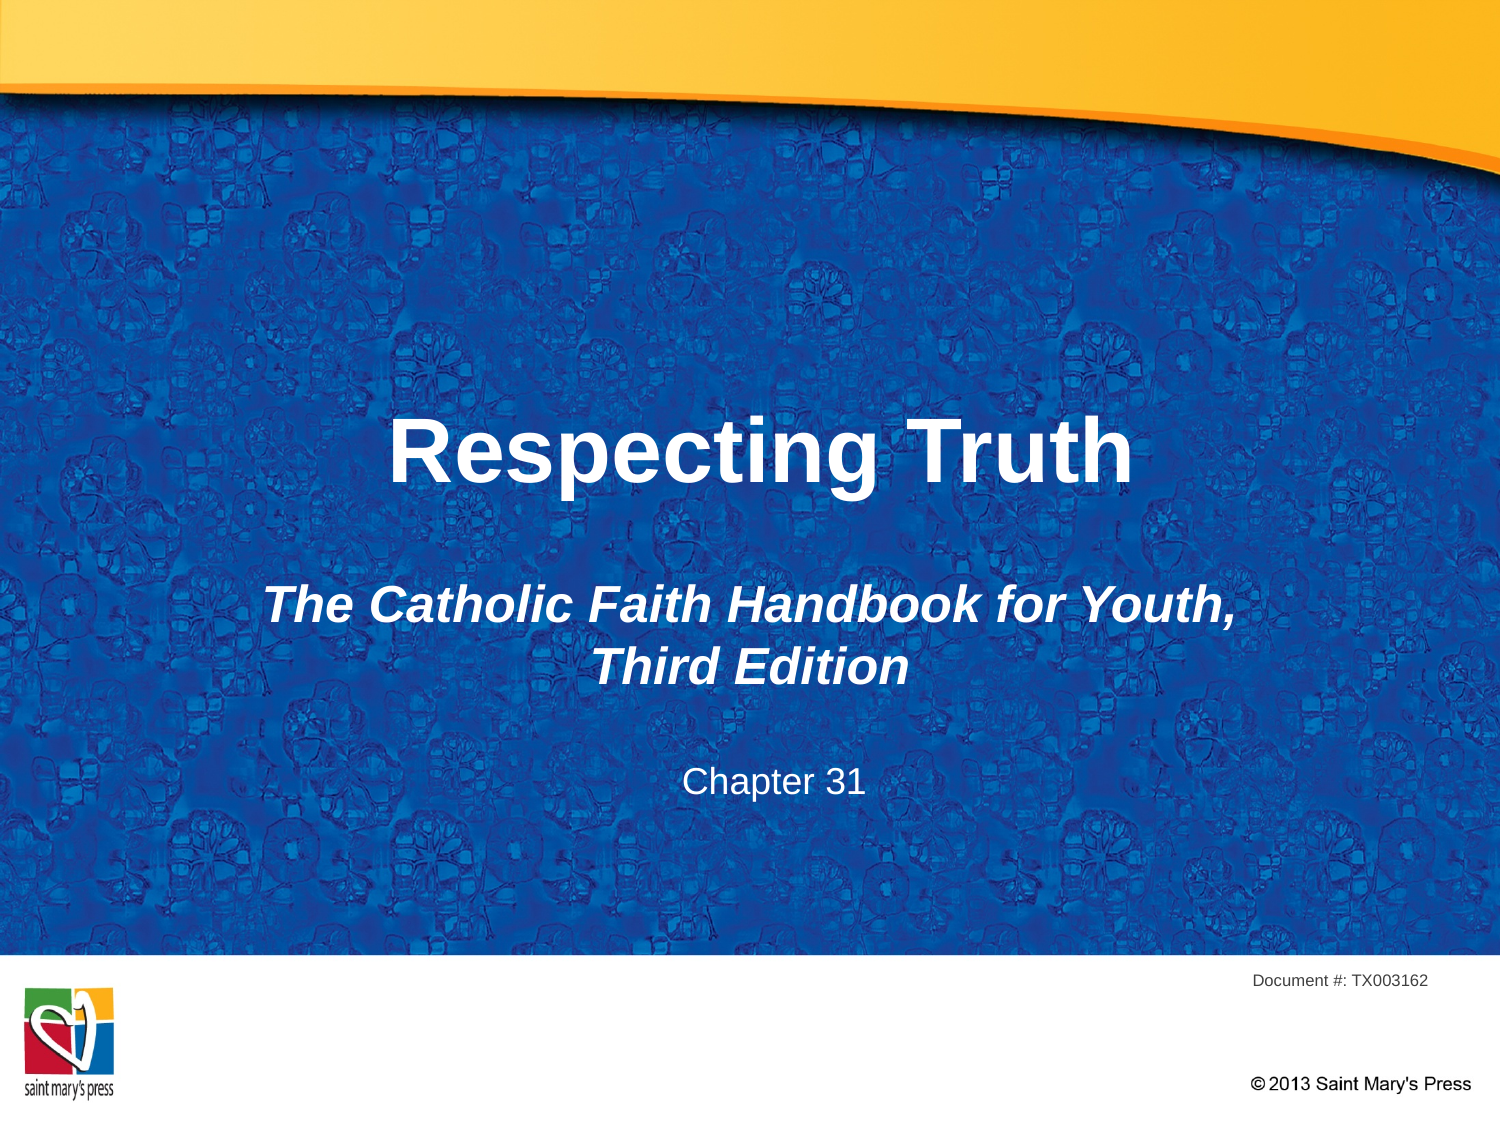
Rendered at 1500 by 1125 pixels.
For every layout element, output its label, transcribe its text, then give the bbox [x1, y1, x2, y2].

subtitle The Catholic Faith Handbook for Youth, Third Edition [225, 562, 1275, 725]
title Respecting Truth [50, 324, 1475, 567]
list Document #: TX003162 [1237, 962, 1475, 988]
text_box Chapter 31 [667, 749, 882, 810]
picture [0, 0, 1500, 1125]
